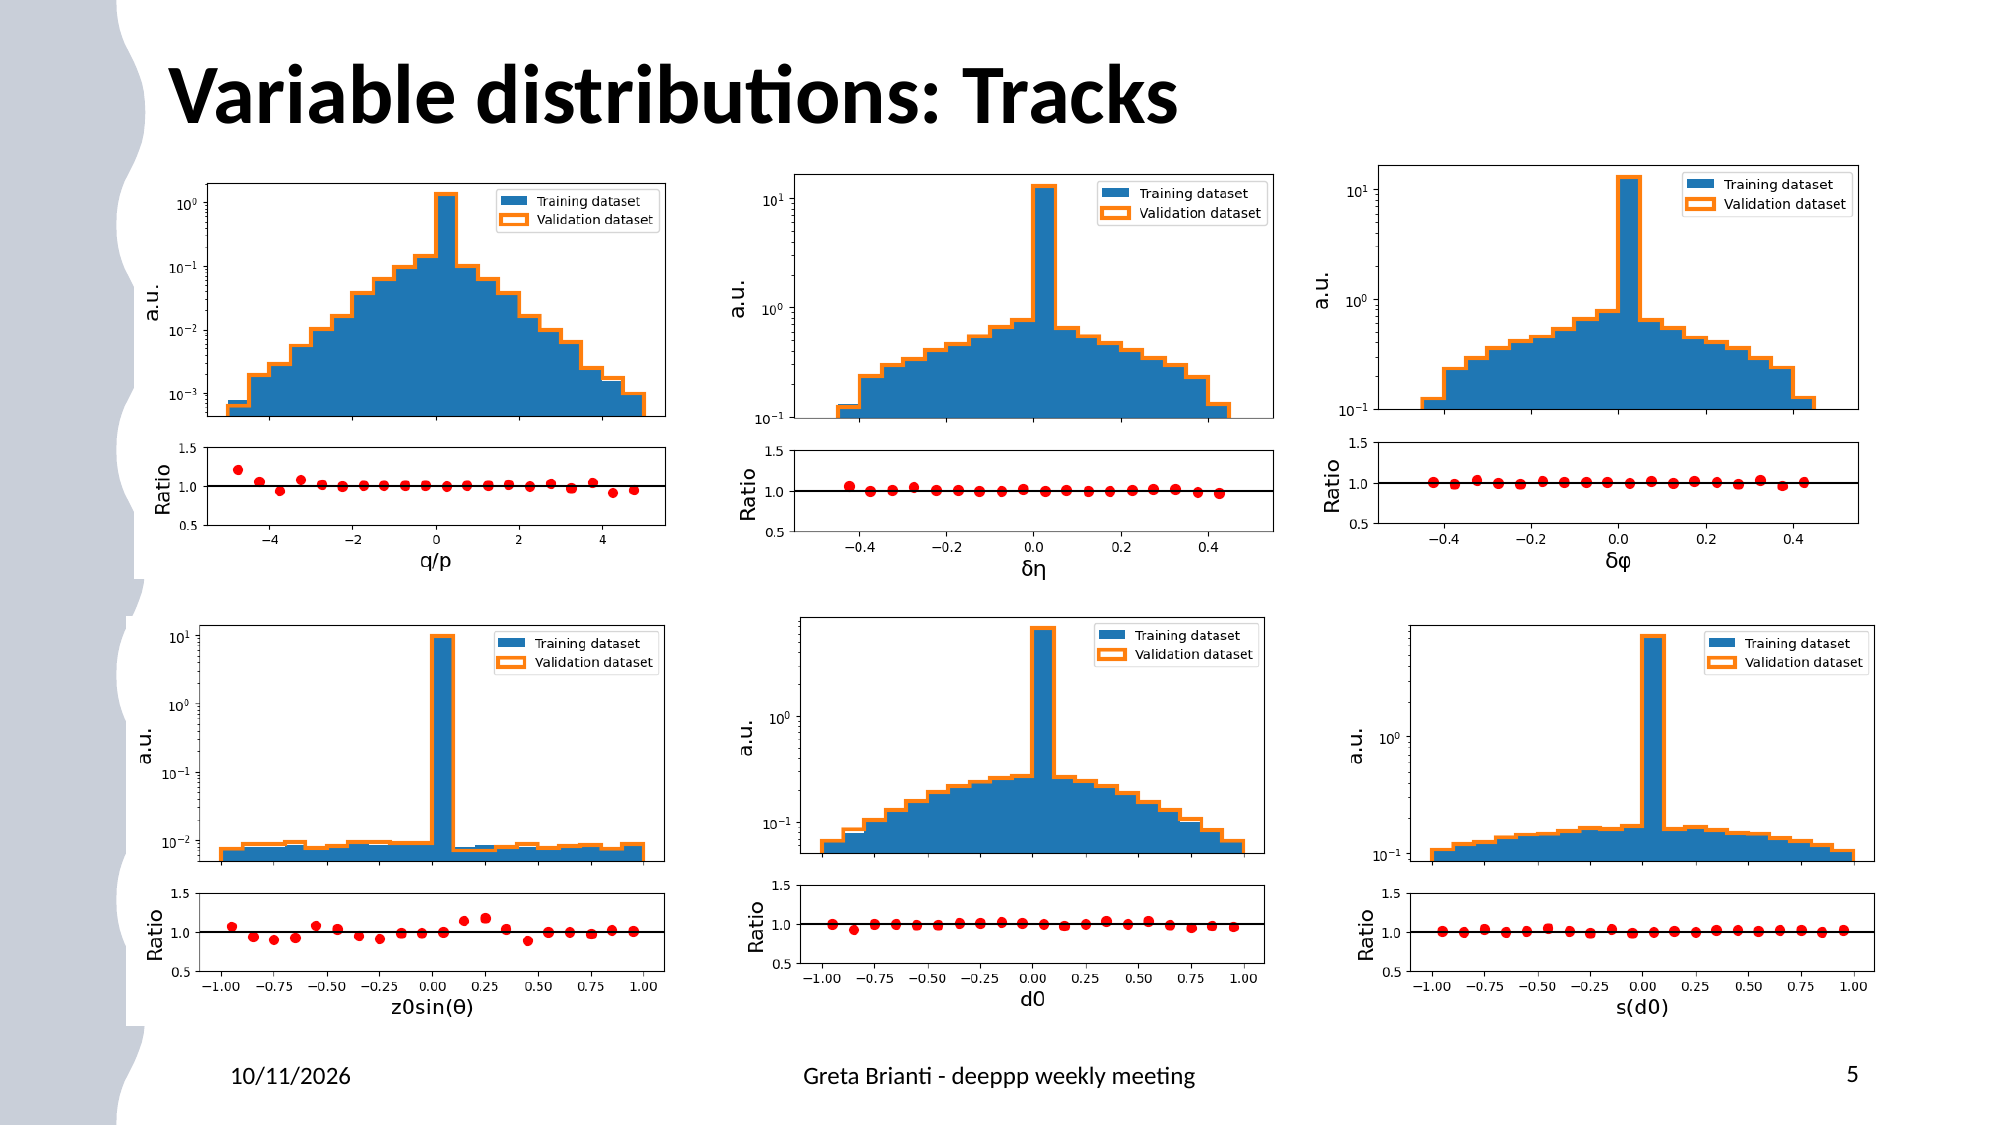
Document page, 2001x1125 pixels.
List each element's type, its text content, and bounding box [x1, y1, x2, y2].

picture [1302, 156, 1867, 580]
footer Greta Brianti - deeppp weekly meeting [662, 1045, 1338, 1103]
picture [126, 616, 673, 1026]
text_box Variable distributions: Tracks [149, 59, 1698, 179]
picture [717, 164, 1282, 588]
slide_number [214, 1045, 554, 1103]
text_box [0, 0, 146, 1125]
picture [133, 174, 673, 579]
picture [1336, 616, 1883, 1026]
slide_number 5 [1412, 1042, 1875, 1103]
picture [727, 608, 1274, 1018]
